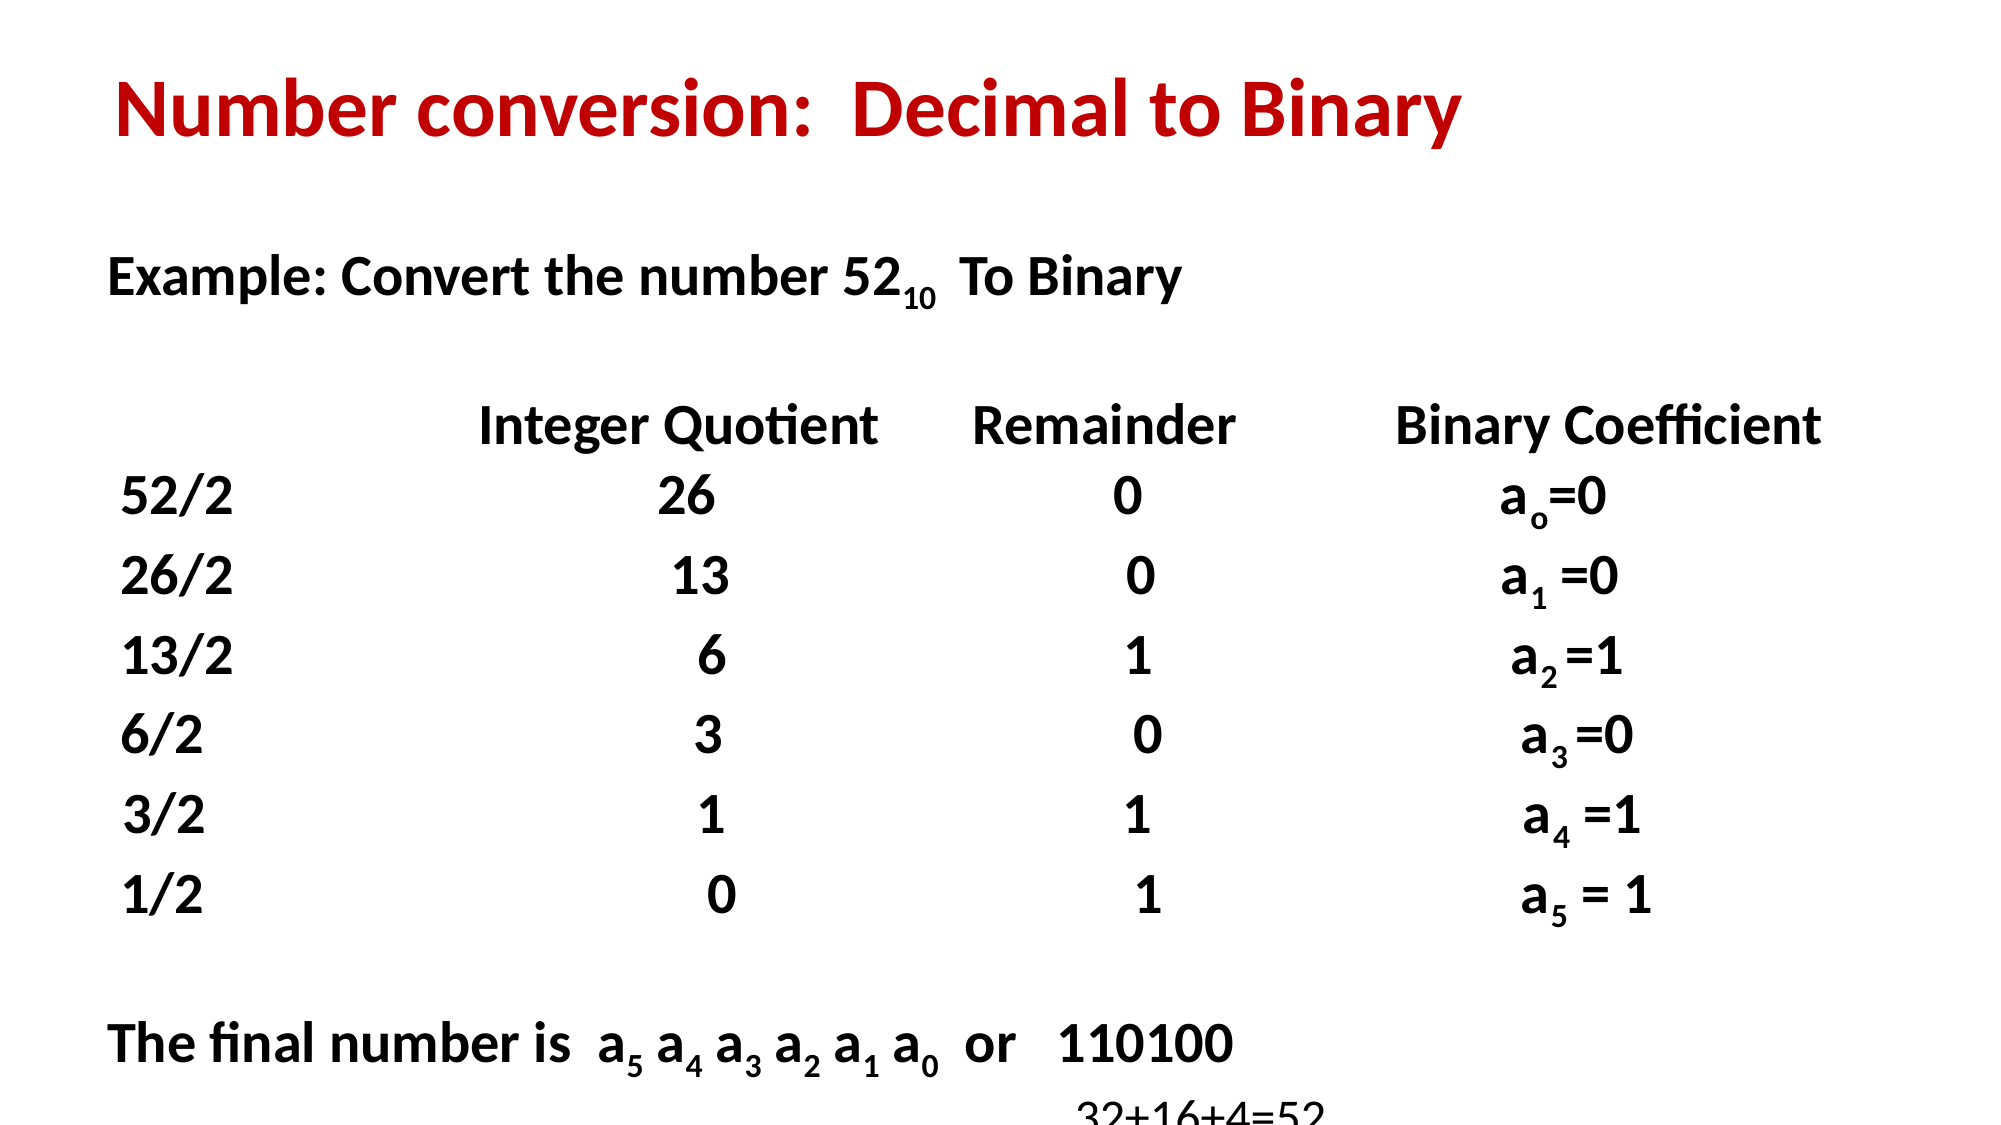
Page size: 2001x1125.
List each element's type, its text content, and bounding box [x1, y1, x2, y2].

text_box Number conversion: Decimal to Binary [100, 45, 1480, 161]
text_box Example: Convert the number 5210 To Binary Integer Quotient Remainder Binary Coefficient 52/2 26 0 ao=0 26/2 13 0 a1 =0 13/2 6 1 a2 =1 6/2 3 0 a3 =0 3/2 1 1 a4 =1 1/2 0 1 a5 = 1 The final number is a5 a4 a3 a2 a1 a0 or 110100 32+16+4=5210 [92, 229, 2000, 1125]
